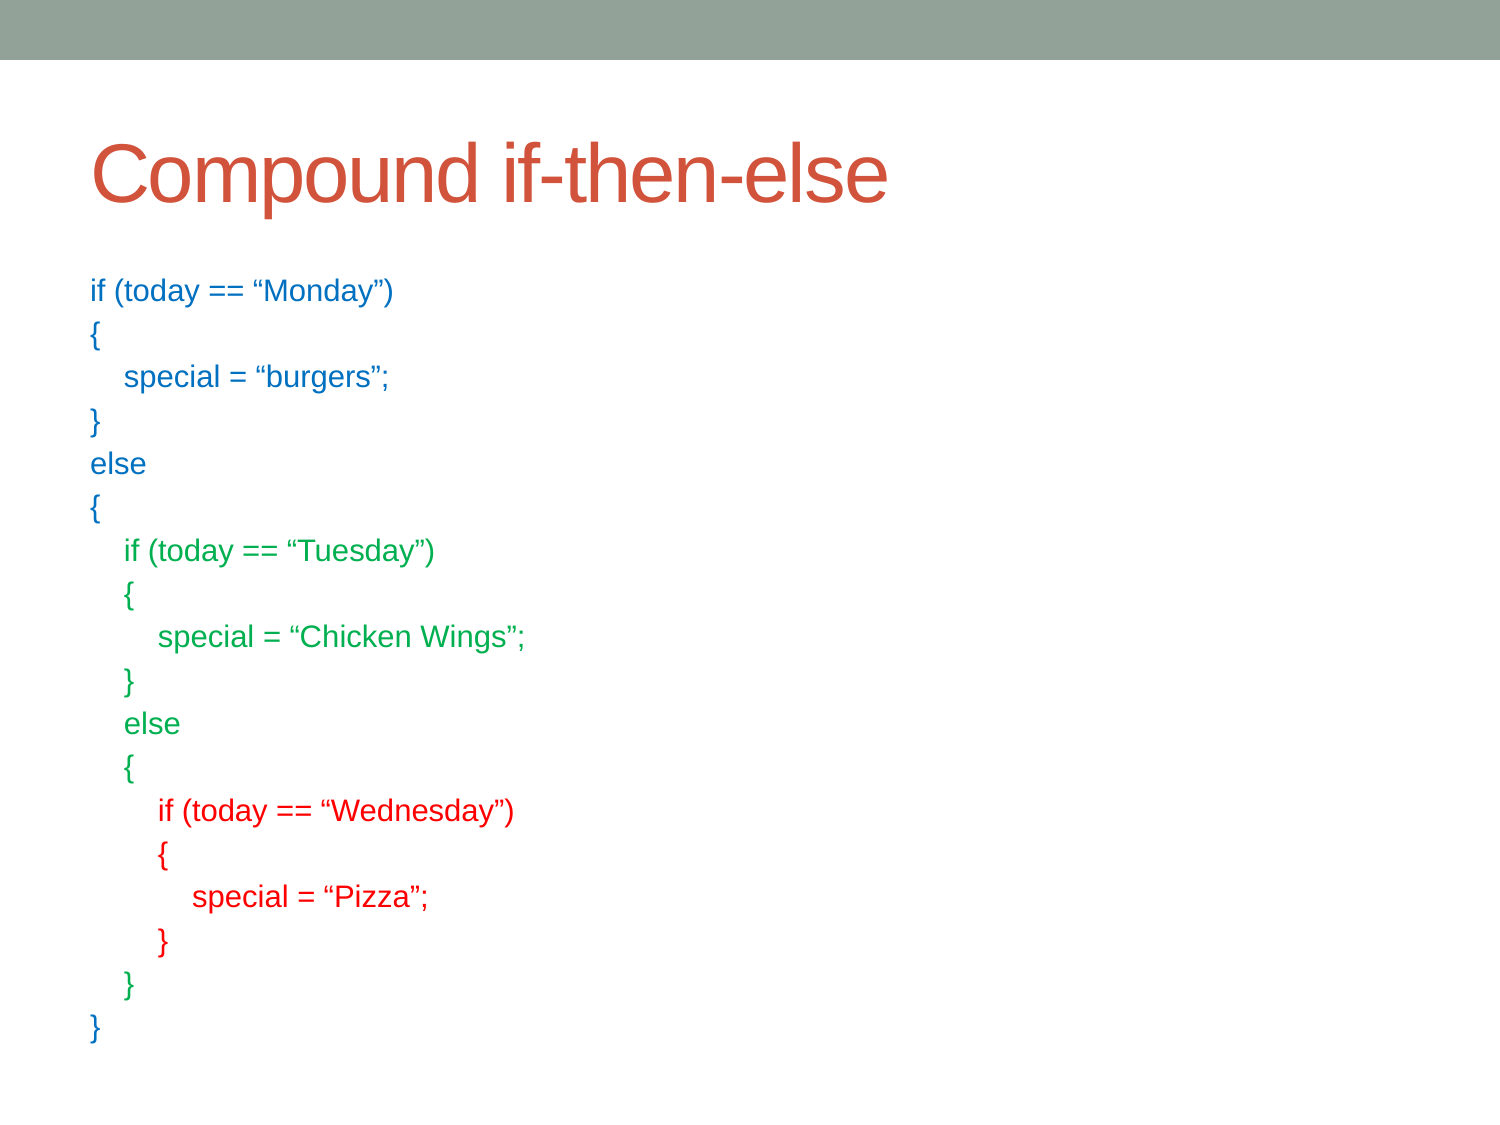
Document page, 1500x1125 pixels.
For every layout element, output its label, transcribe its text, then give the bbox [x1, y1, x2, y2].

title Compound if-then-else [75, 87, 1425, 250]
list if (today == “Monday”) { special = “burgers”; } else { if (today == “Tuesday”) { special = “Chicken Wings”; } else { if (today == “Wednesday”) { special = “Pizza”; } } } [75, 262, 1425, 1063]
